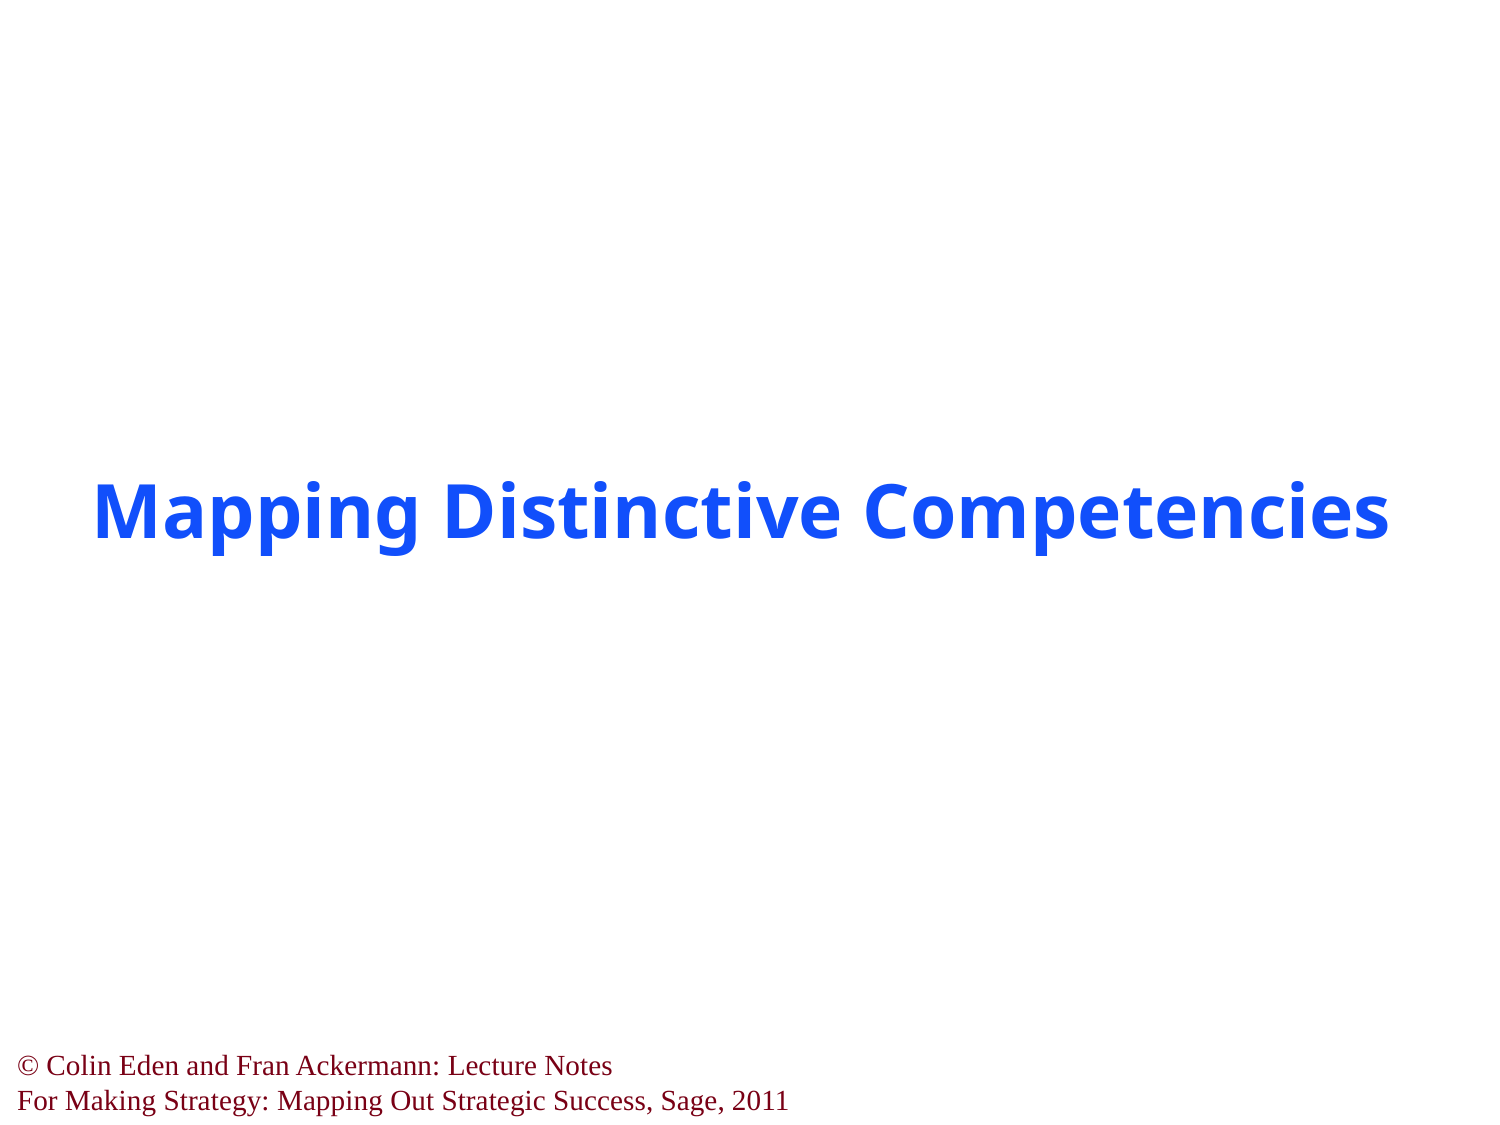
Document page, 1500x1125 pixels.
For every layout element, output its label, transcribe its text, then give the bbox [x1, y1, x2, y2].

title Mapping Distinctive Competencies [76, 372, 1448, 562]
